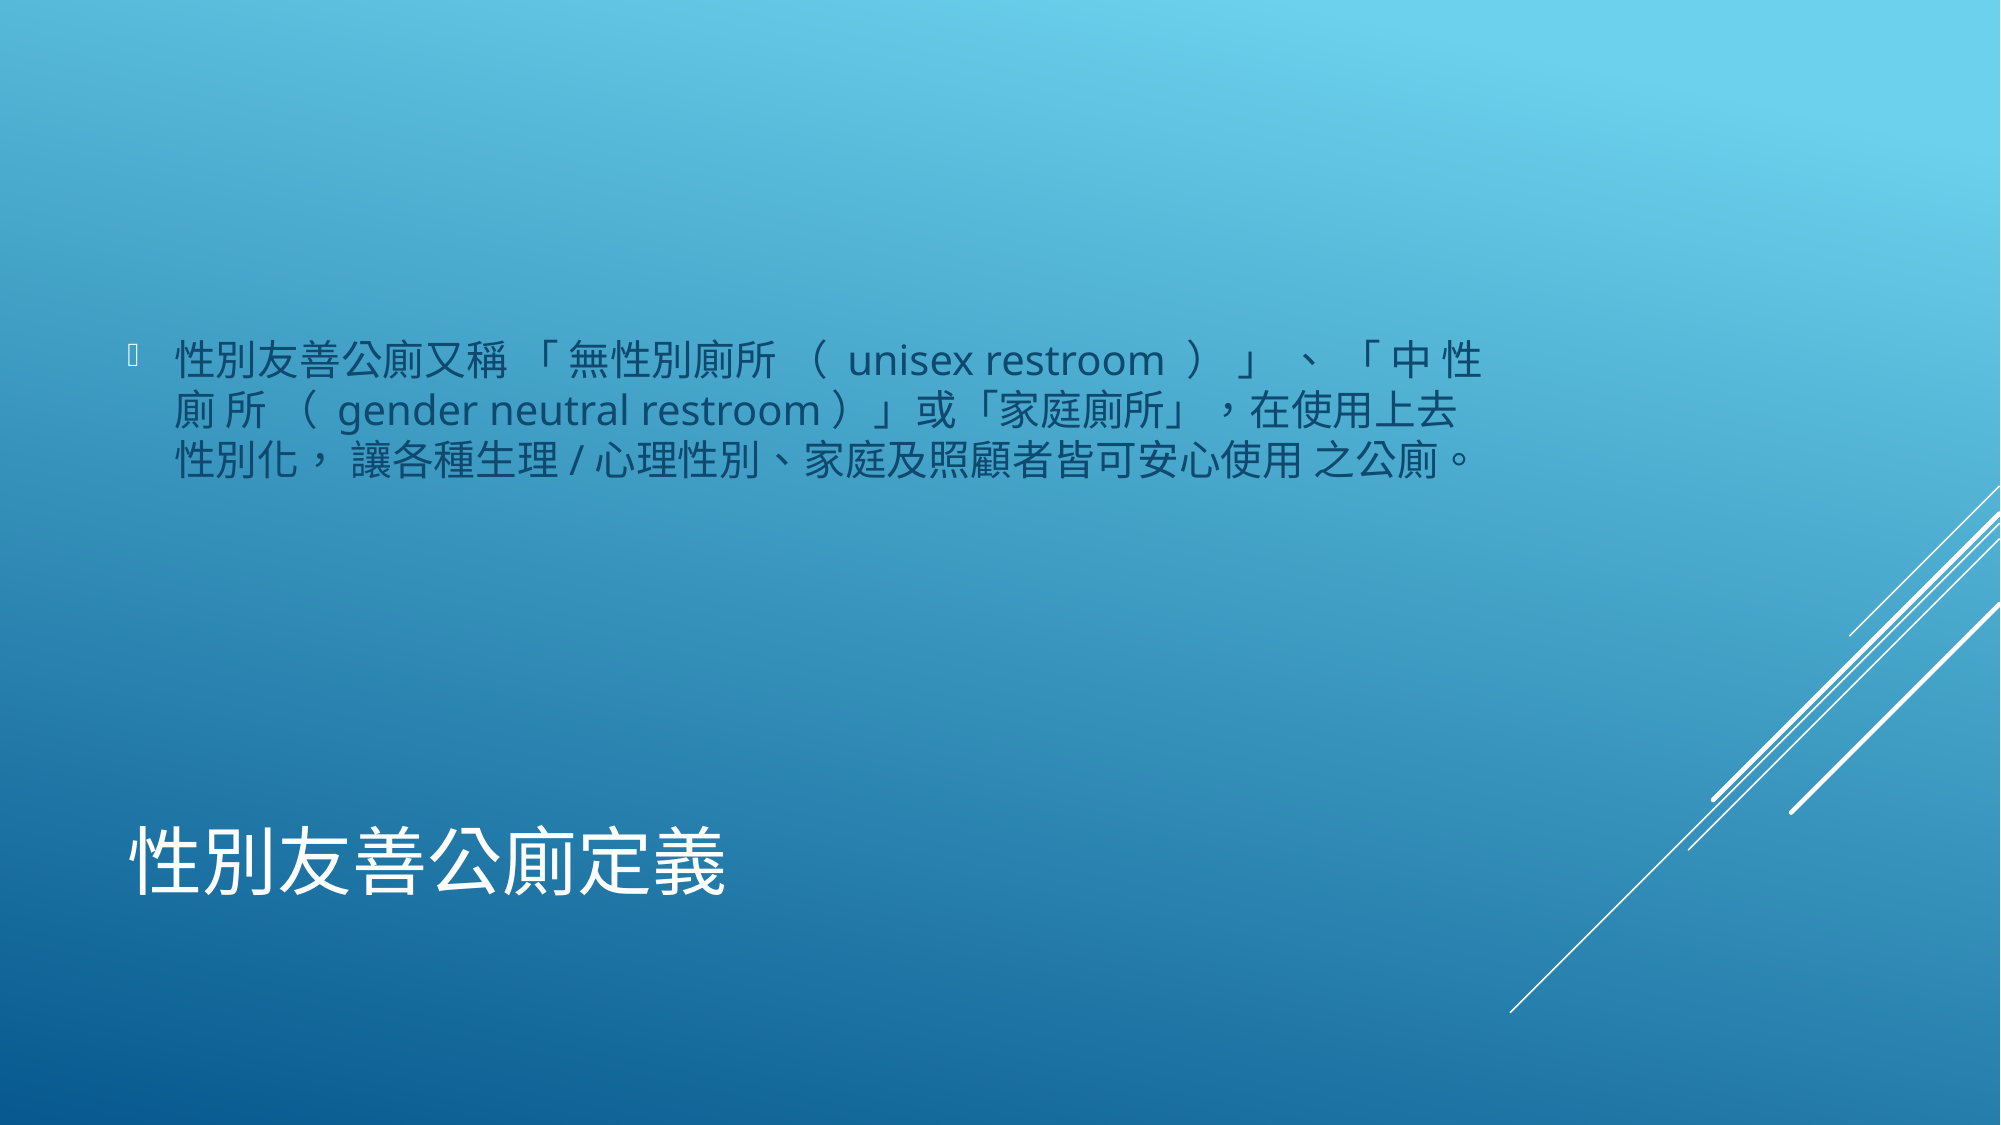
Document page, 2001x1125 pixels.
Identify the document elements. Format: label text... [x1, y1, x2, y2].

title 性別友善公廁定義 [112, 736, 1513, 984]
list 性別友善公廁又稱 「 無性別廁所 （ unisex restroom ） 」 、 「 中 性 廁 所 （ gender neutral restroom）」或「家庭廁所」，在使用上去性別化， 讓各種生理/心理性別、家庭及照顧者皆可安心使用 之公廁。 [112, 112, 1513, 706]
